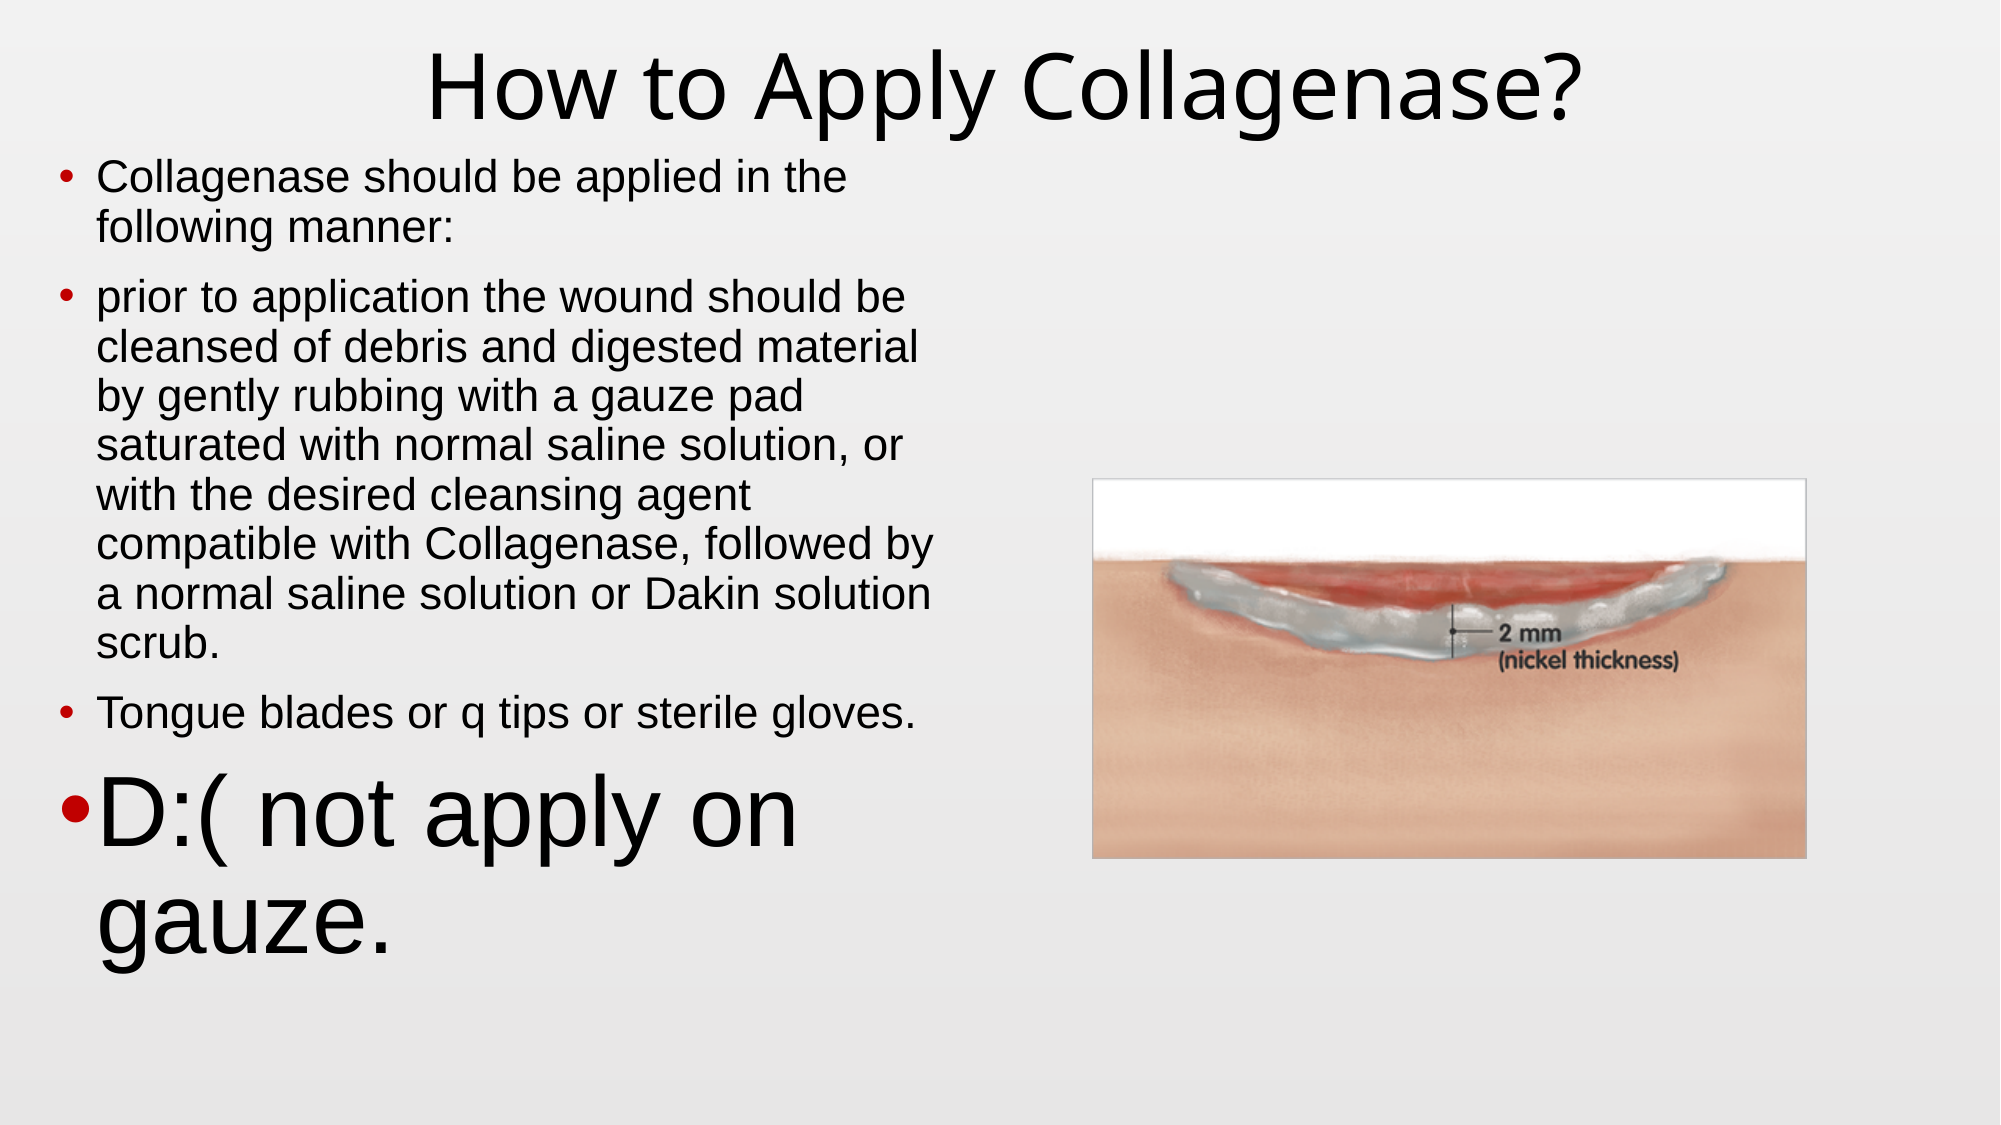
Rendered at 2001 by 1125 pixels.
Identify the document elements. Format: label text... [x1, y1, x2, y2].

list Collagenase should be applied in the following manner: prior to application the wound should be cleansed of debris and digested material by gently rubbing with a gauze pad saturated with normal saline solution, or with the desired cleansing agent compatible with Collagenase, followed by a normal saline solution or Dakin solution scrub. Tongue blades or q tips or sterile gloves. D:( not apply on gauze. [43, 145, 951, 767]
picture [1092, 478, 1807, 859]
title How to Apply Collagenase? [142, 0, 1868, 199]
